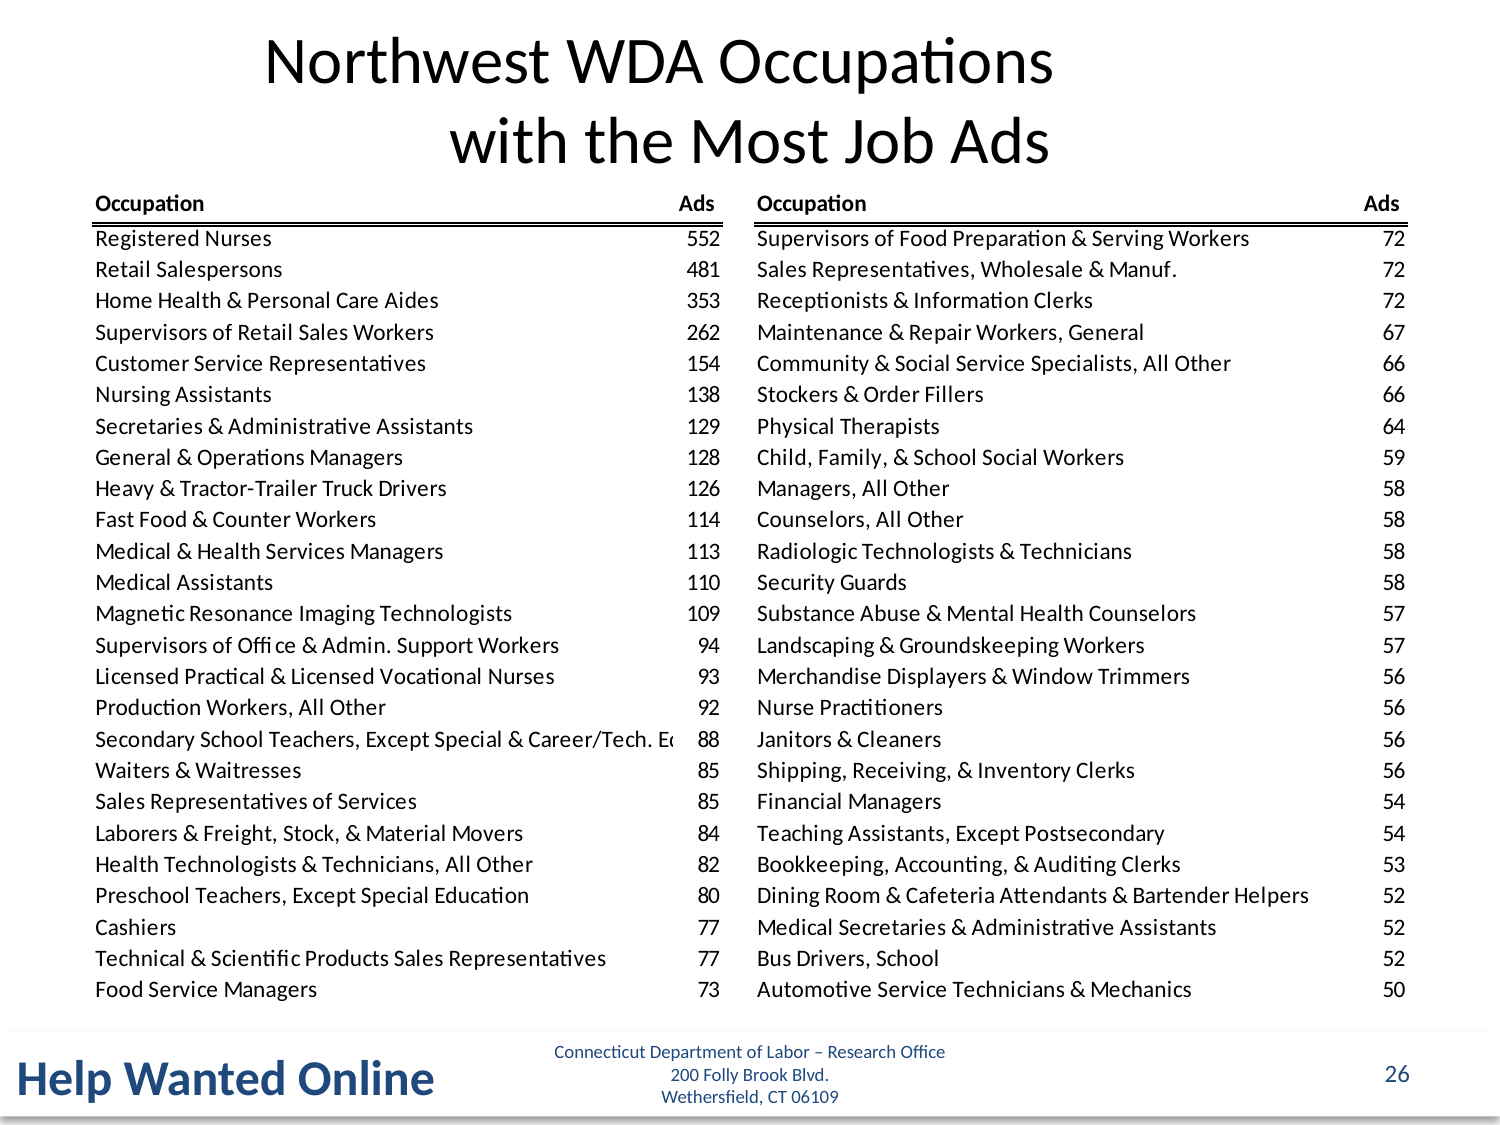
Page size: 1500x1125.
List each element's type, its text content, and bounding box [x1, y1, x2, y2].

slide_number 26 [1074, 1042, 1425, 1103]
picture [90, 190, 1410, 1010]
text_box Northwest WDA Occupations with the Most Job Ads [178, 0, 1322, 189]
text_box Connecticut Department of Labor – Research Office 200 Folly Brook Blvd. Wethersfield, CT 06109 [0, 1029, 1500, 1119]
text_box Help Wanted Online [1, 1037, 690, 1113]
